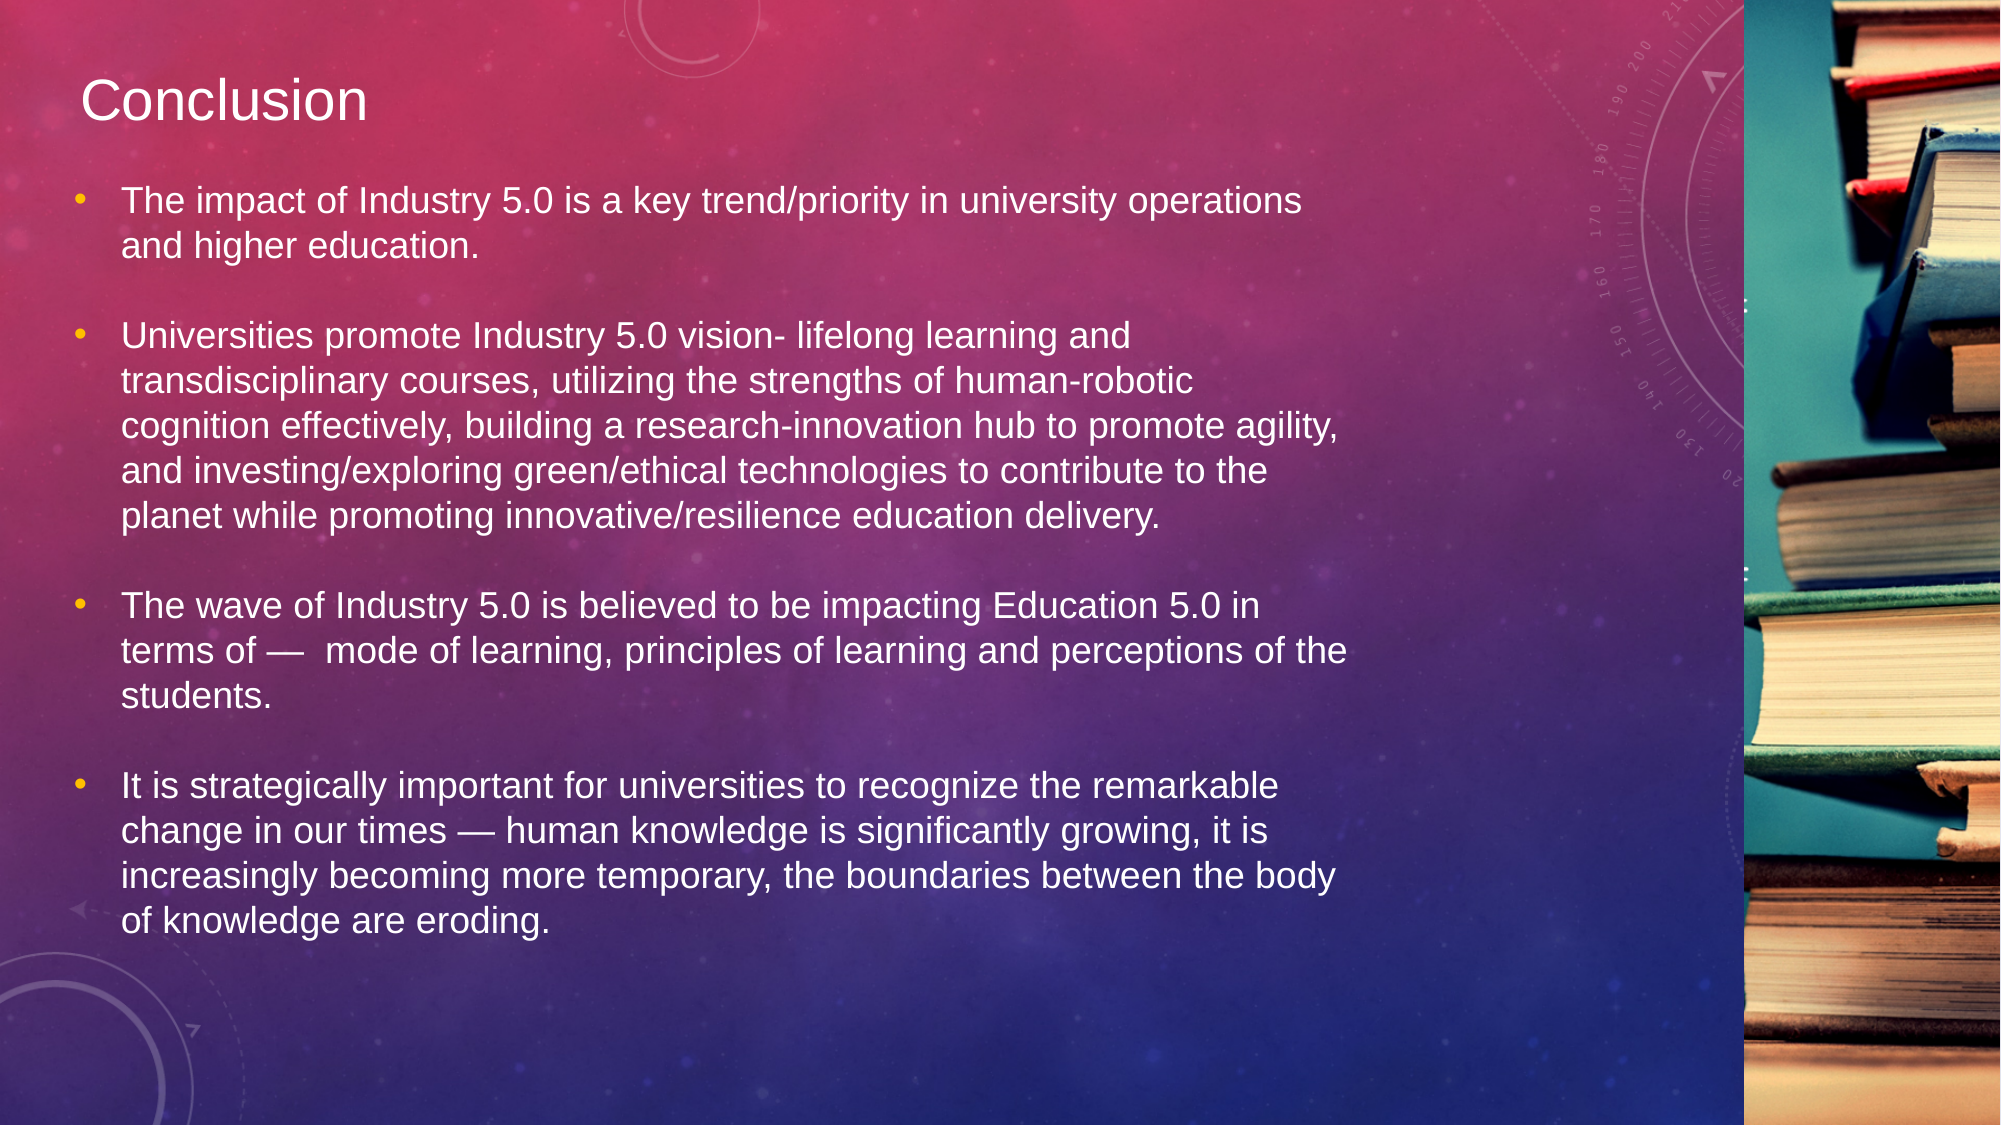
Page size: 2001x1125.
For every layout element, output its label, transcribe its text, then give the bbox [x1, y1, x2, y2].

picture [0, 0, 2001, 1125]
text_box The impact of Industry 5.0 is a key trend/priority in university operations and higher education. Universities promote Industry 5.0 vision- lifelong learning and transdisciplinary courses, utilizing the strengths of human-robotic cognition effectively, building a research-innovation hub to promote agility, and investing/exploring green/ethical technologies to contribute to the planet while promoting innovative/resilience education delivery. The wave of Industry 5.0 is believed to be impacting Education 5.0 in terms of — mode of learning, principles of learning and perceptions of the students. It is strategically important for universities to recognize the remarkable change in our times — human knowledge is significantly growing, it is increasingly becoming more temporary, the boundaries between the body of knowledge are eroding. [59, 123, 1366, 949]
text_box Conclusion [18, 54, 399, 140]
